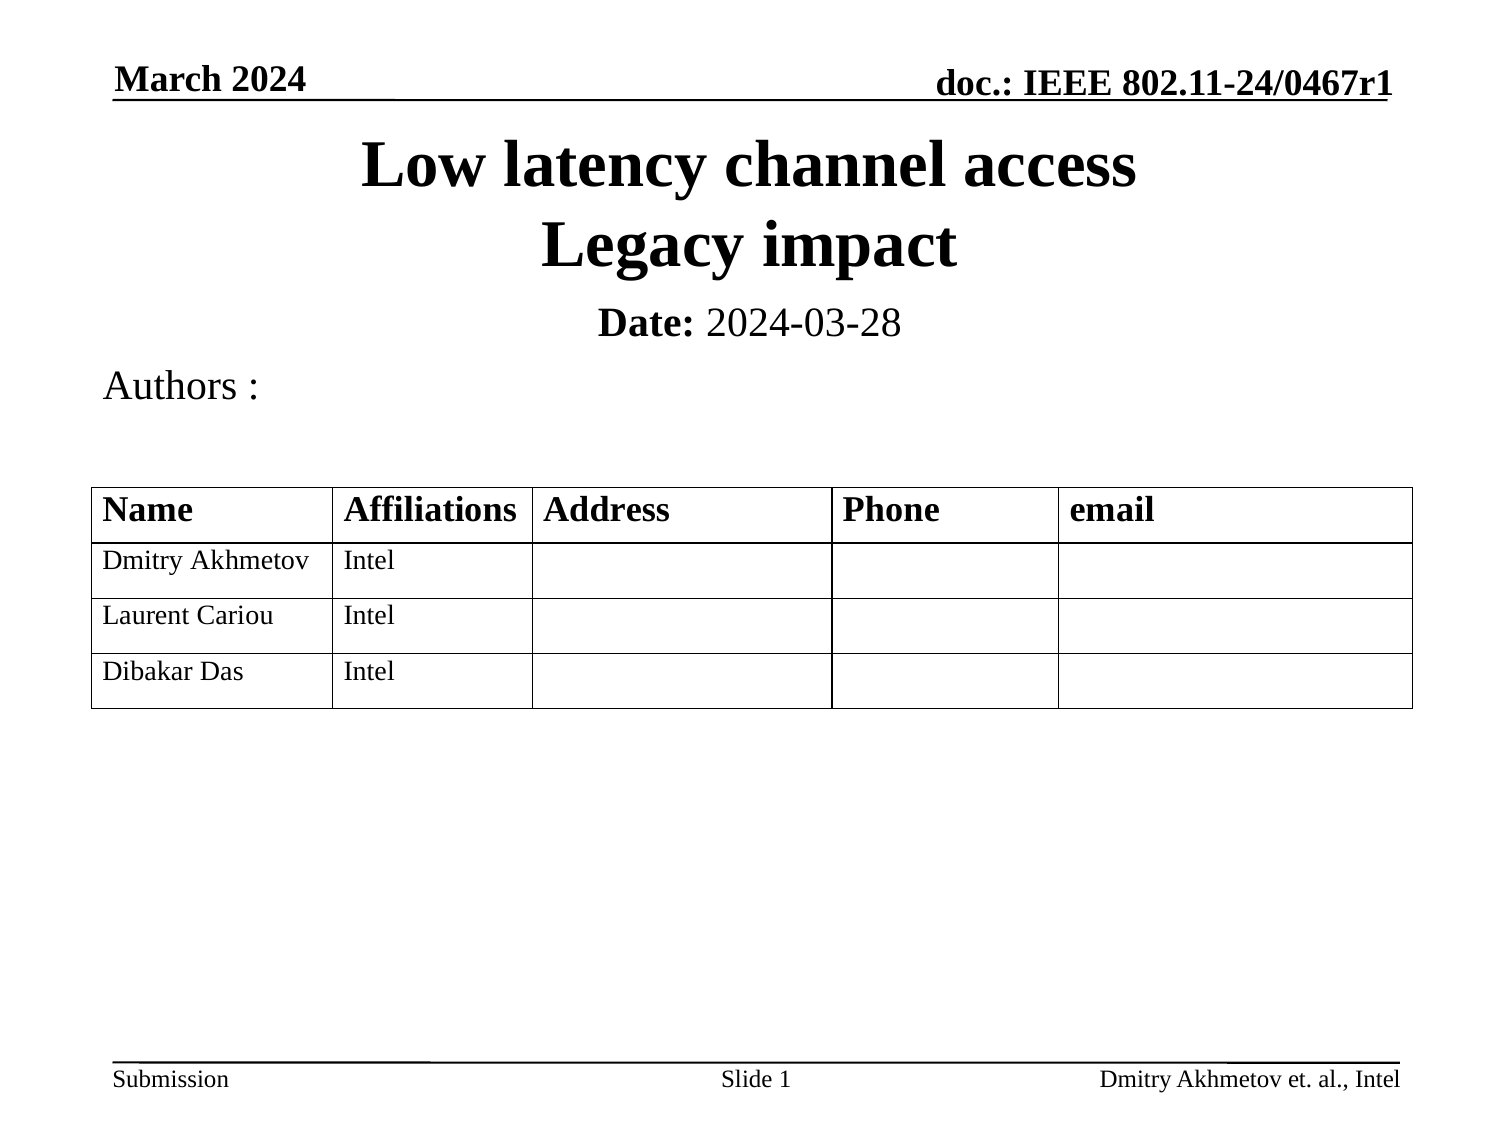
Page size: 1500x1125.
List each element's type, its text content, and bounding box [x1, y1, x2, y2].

title Low latency channel access Legacy impact [112, 112, 1388, 287]
slide_number Slide 1 [712, 1061, 800, 1123]
text_box Authors : [87, 349, 325, 413]
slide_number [114, 54, 493, 100]
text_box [75, 486, 1437, 890]
footer Dmitry Akhmetov et. al., Intel [902, 1061, 1402, 1093]
list Date: 2024-03-28 [112, 287, 1388, 353]
